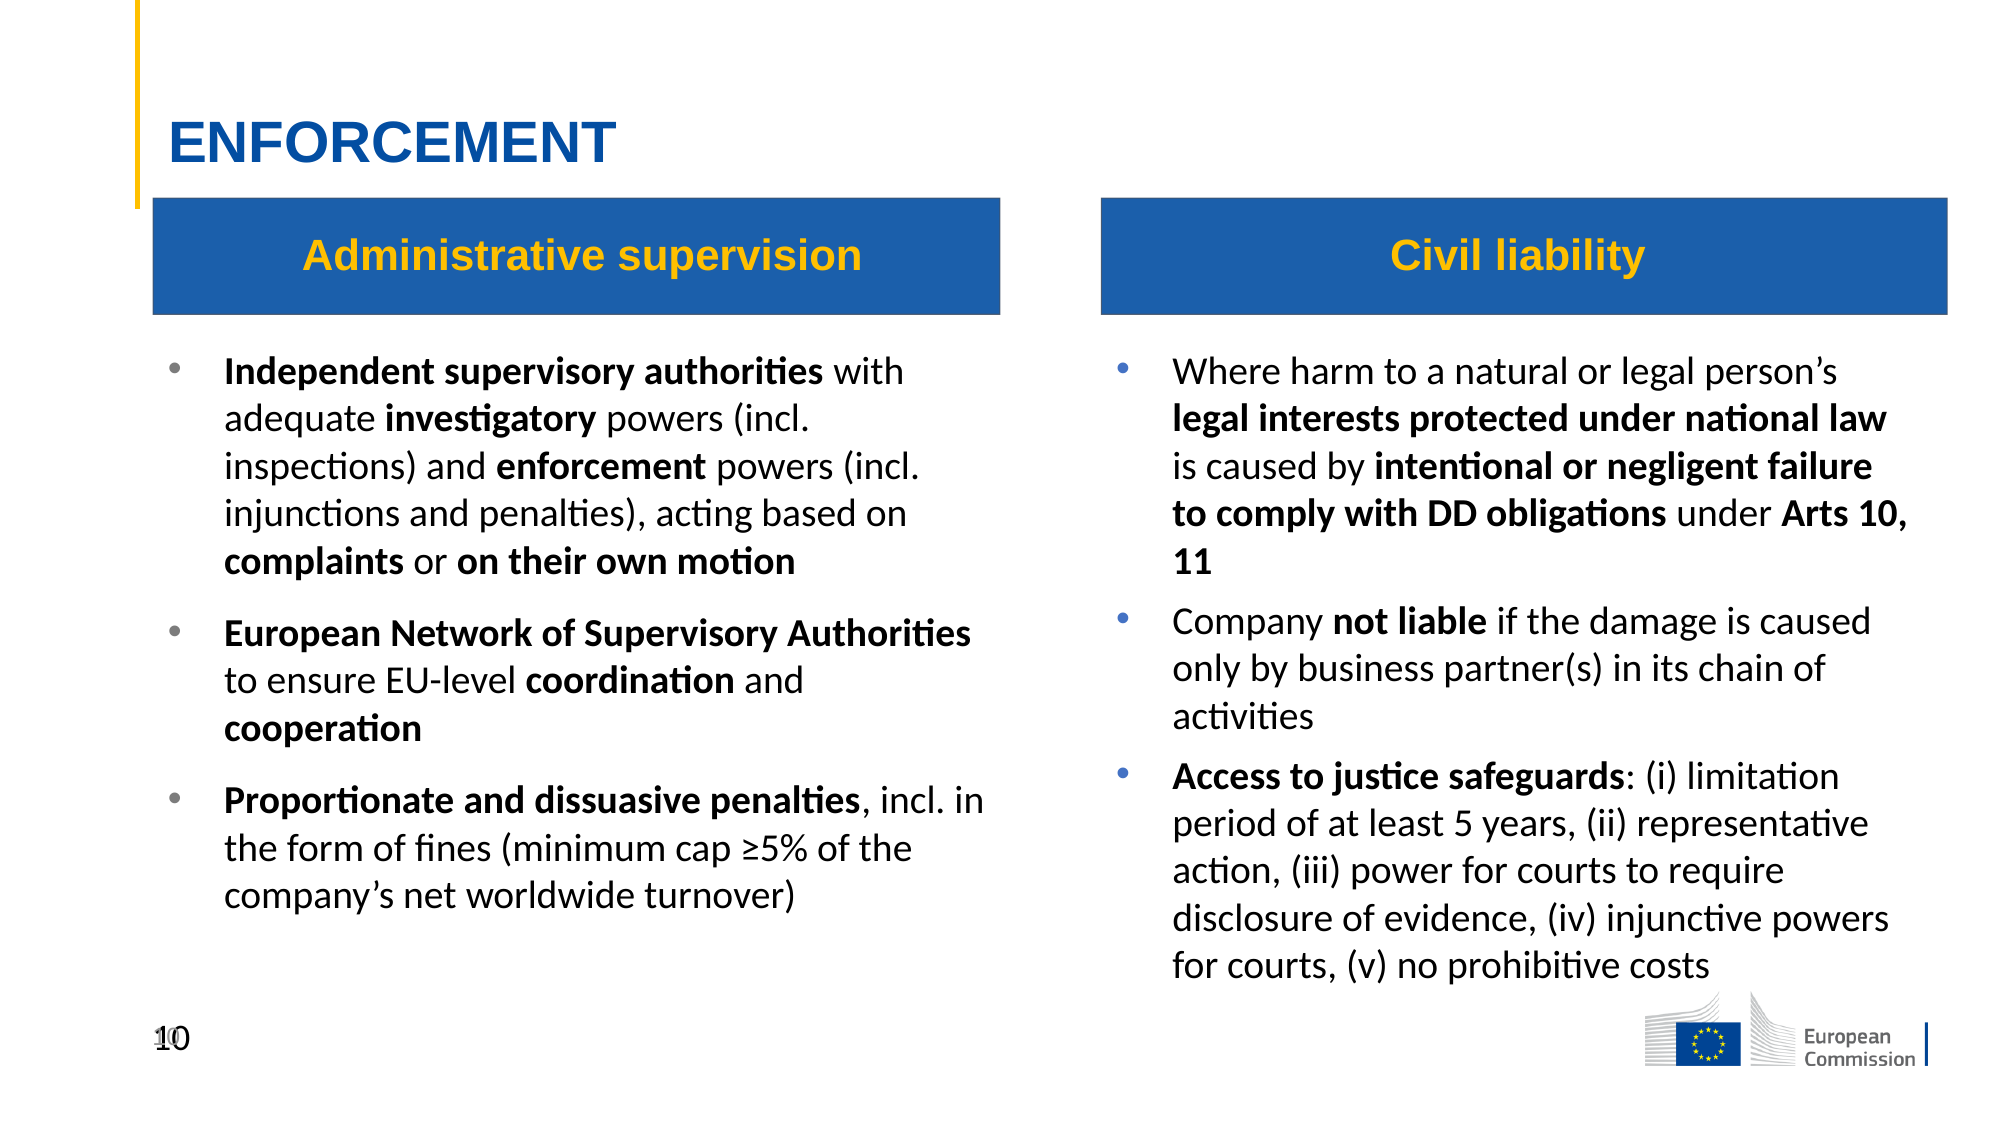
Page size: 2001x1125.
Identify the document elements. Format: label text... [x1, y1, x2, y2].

text_box Where harm to a natural or legal person’s legal interests protected under national law is caused by intentional or negligent failure to comply with DD obligations under Arts 10, 11 Company not liable if the damage is caused only by business partner(s) in its chain of activities Access to justice safeguards: (i) limitation period of at least 5 years, (ii) representative action, (iii) power for courts to require disclosure of evidence, (iv) injunctive powers for courts, (v) no prohibitive costs [1101, 337, 1927, 1035]
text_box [153, 198, 1948, 315]
title ENFORCEMENT [153, 77, 1879, 176]
slide_number 10 [137, 1005, 588, 1066]
text_box Independent supervisory authorities with adequate investigatory powers (incl. inspections) and enforcement powers (incl. injunctions and penalties), acting based on complaints or on their own motion European Network of Supervisory Authorities to ensure EU-level coordination and cooperation Proportionate and dissuasive penalties, incl. in the form of fines (minimum cap ≥5% of the company’s net worldwide turnover) [153, 337, 1000, 925]
picture [1645, 991, 1928, 1066]
